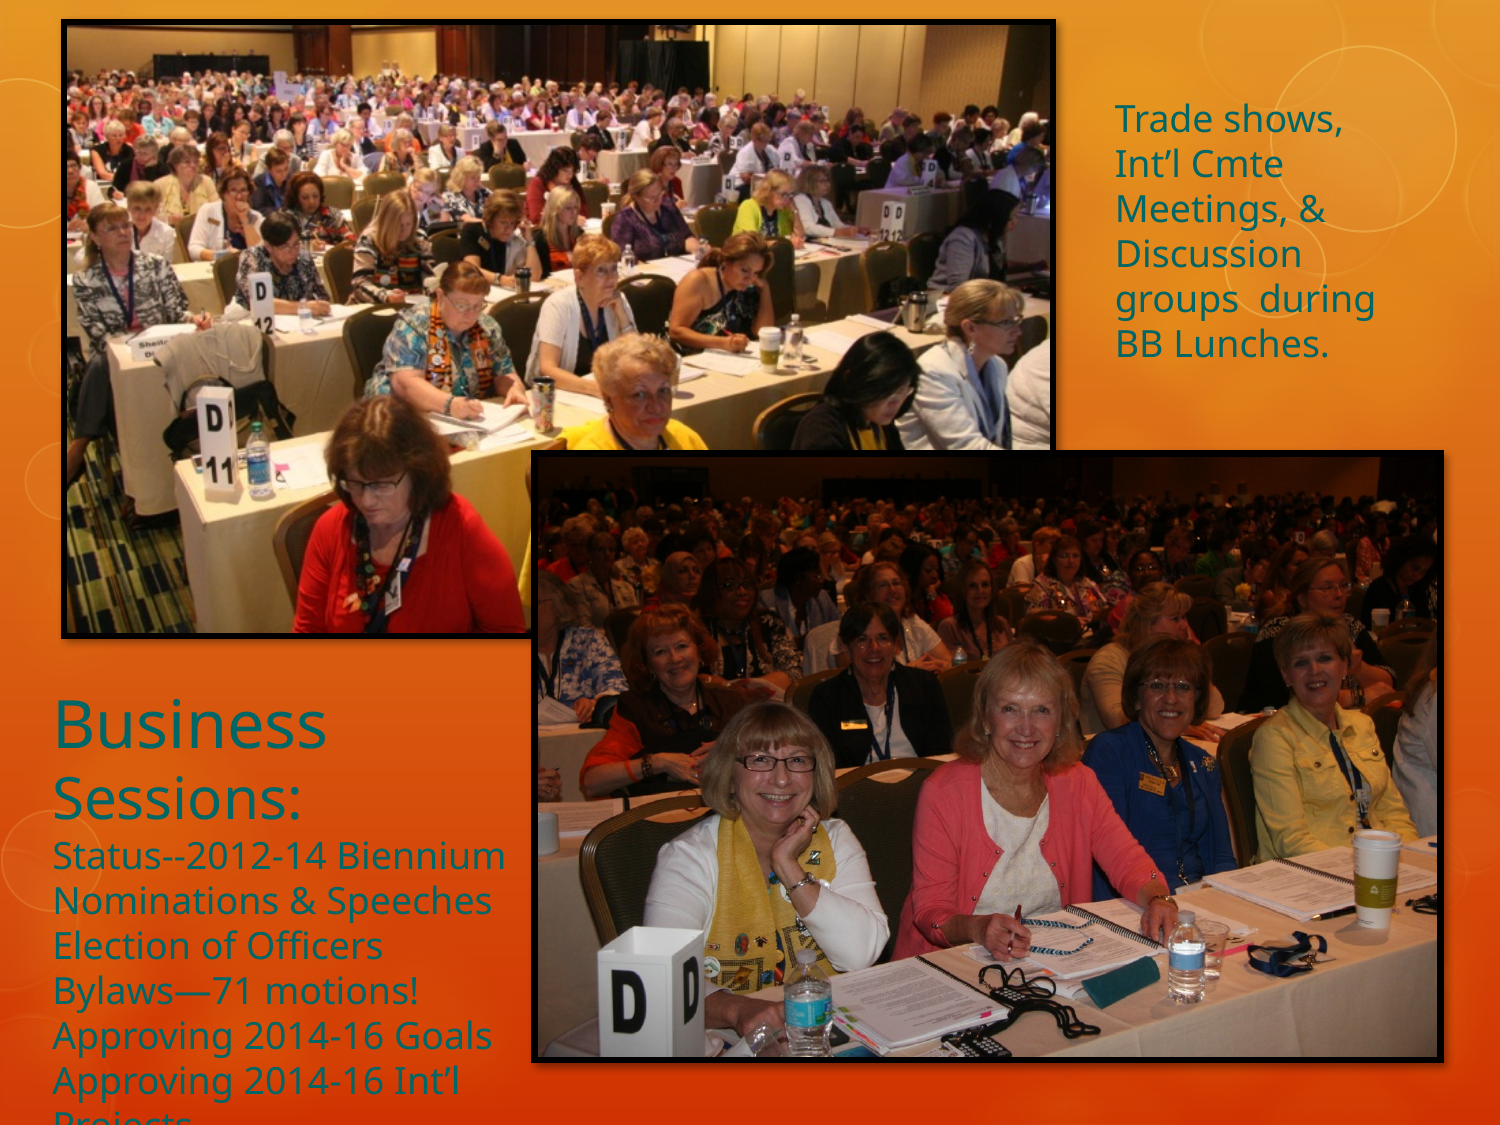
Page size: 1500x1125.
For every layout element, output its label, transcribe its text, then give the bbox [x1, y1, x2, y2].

text_box Business Sessions: Status--2012-14 Biennium Nominations & Speeches Election of Officers Bylaws—71 motions! Approving 2014-16 Goals Approving 2014-16 Int’l Projects [37, 674, 525, 1125]
text_box Trade shows, Int’l Cmte Meetings, & Discussion groups during BB Lunches. [1100, 87, 1438, 373]
picture [66, 24, 1438, 1058]
